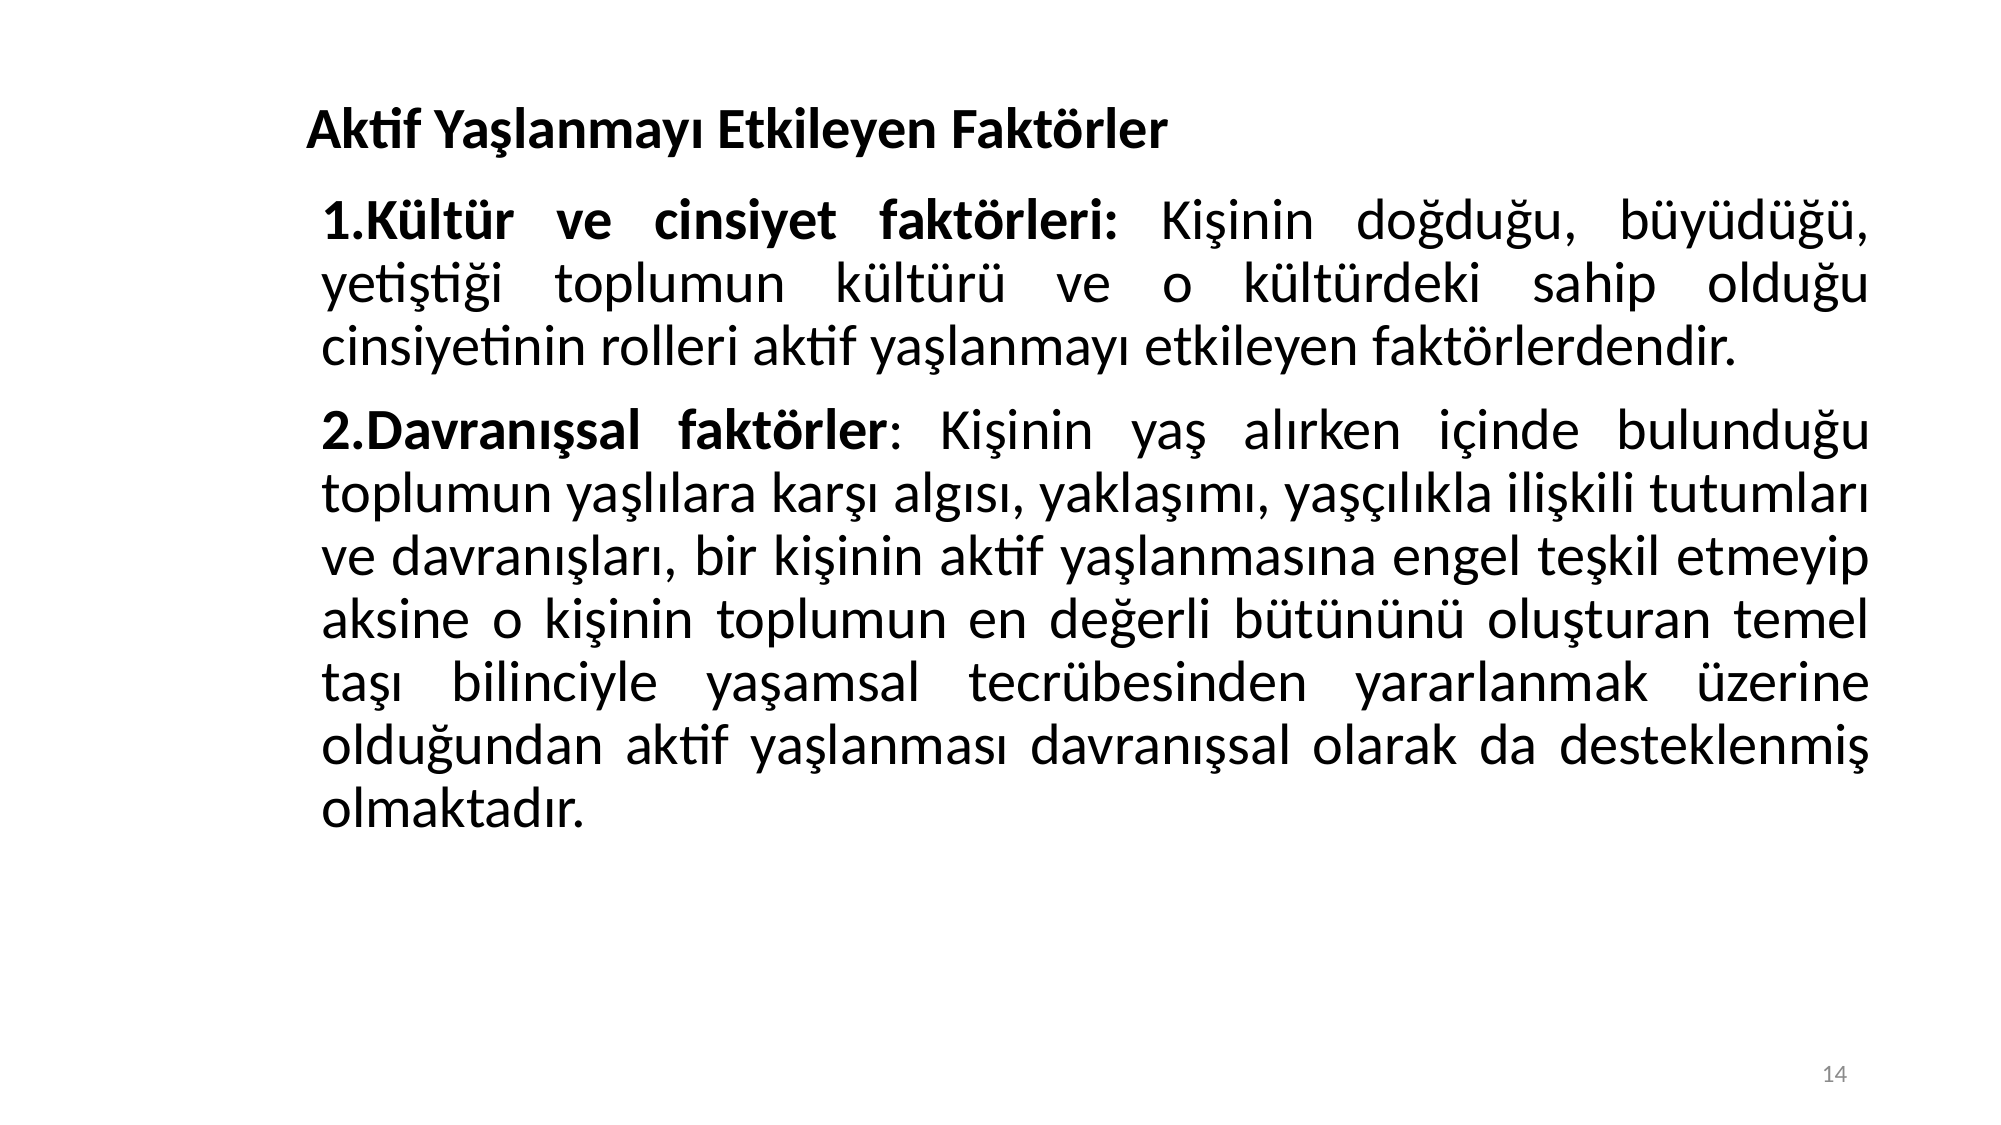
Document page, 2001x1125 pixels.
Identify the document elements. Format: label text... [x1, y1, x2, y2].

title Aktif Yaşlanmayı Etkileyen Faktörler [291, 76, 1913, 183]
slide_number 14 [1412, 1042, 1863, 1103]
list 1.Kültür ve cinsiyet faktörleri: Kişinin doğduğu, büyüdüğü, yetiştiği toplumun kültürü ve o kültürdeki sahip olduğu cinsiyetinin rolleri aktif yaşlanmayı etkileyen faktörlerdendir. 2.Davranışsal faktörler: Kişinin yaş alırken içinde bulunduğu toplumun yaşlılara karşı algısı, yaklaşımı, yaşçılıkla ilişkili tutumları ve davranışları, bir kişinin aktif yaşlanmasına engel teşkil etmeyip aksine o kişinin toplumun en değerli bütününü oluşturan temel taşı bilinciyle yaşamsal tecrübesinden yararlanmak üzerine olduğundan aktif yaşlanması davranışsal olarak da desteklenmiş olmaktadır. [291, 182, 1886, 1035]
